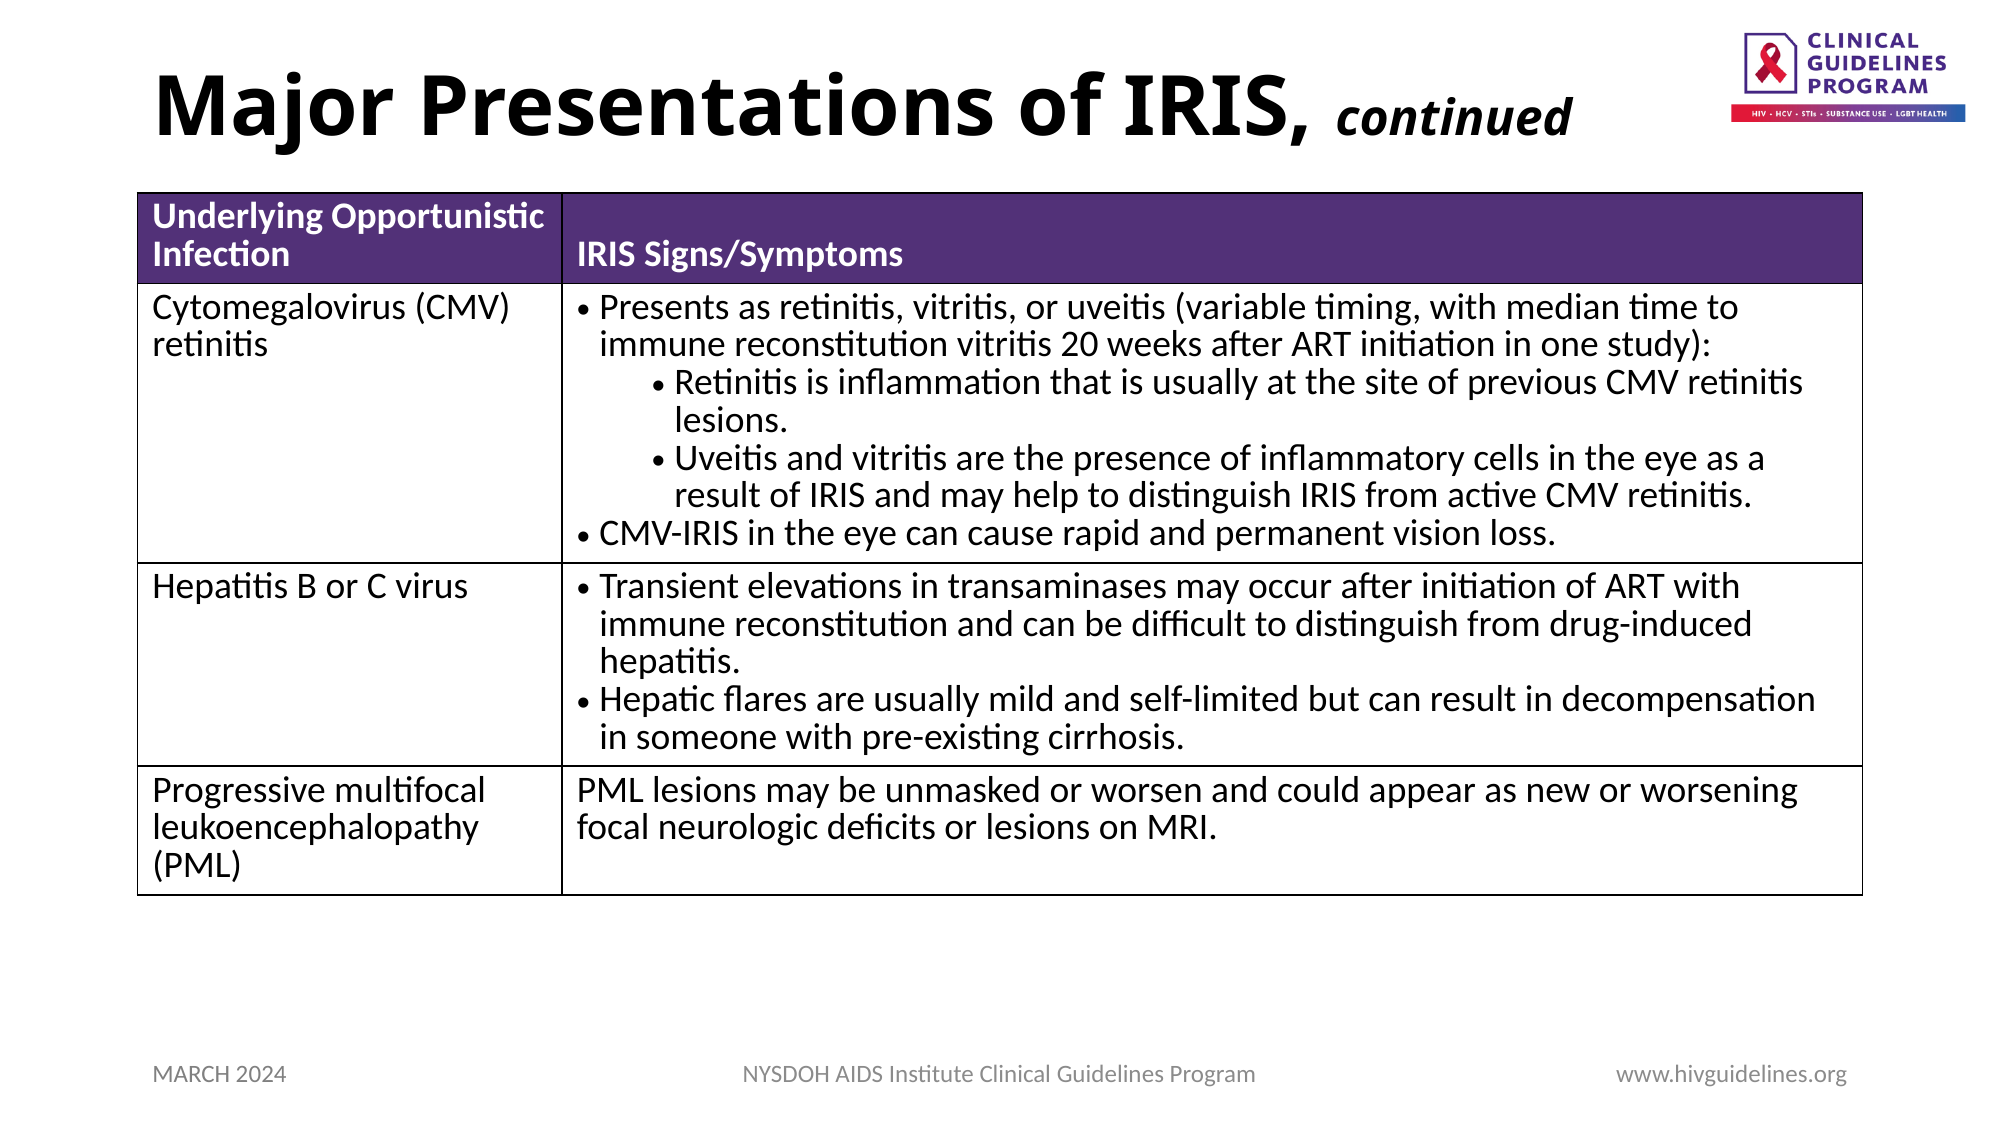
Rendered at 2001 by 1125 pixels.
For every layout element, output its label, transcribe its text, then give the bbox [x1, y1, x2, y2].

table_cell Cytomegalovirus (CMV) retinitis [138, 284, 561, 562]
title Major Presentations of IRIS, continued [137, 0, 1863, 192]
table_header Underlying Opportunistic Infection [138, 194, 561, 283]
table_cell Transient elevations in transaminases may occur after initiation of ART with immune reconstitution and can be difficult to distinguish from drug-induced hepatitis. Hepatic flares are usually mild and self-limited but can result in decompensation in someone with pre-existing cirrhosis. [563, 564, 1862, 765]
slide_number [137, 1042, 588, 1103]
footer NYSDOH AIDS Institute Clinical Guidelines Program [662, 1042, 1338, 1103]
table_cell Progressive multifocal leukoencephalopathy (PML) [138, 767, 561, 894]
table_cell Presents as retinitis, vitritis, or uveitis (variable timing, with median time to immune reconstitution vitritis 20 weeks after ART initiation in one study): Retinitis is inflammation that is usually at the site of previous CMV retinitis lesions. Uveitis and vitritis are the presence of inflammatory cells in the eye as a result of IRIS and may help to distinguish IRIS from active CMV retinitis. CMV-IRIS in the eye can cause rapid and permanent vision loss. [563, 284, 1862, 562]
table_cell PML lesions may be unmasked or worsen and could appear as new or worsening focal neurologic deficits or lesions on MRI. [563, 767, 1862, 894]
picture [1863, 20, 1966, 122]
table_cell Hepatitis B or C virus [138, 564, 561, 765]
table_header IRIS Signs/Symptoms [563, 194, 1862, 283]
slide_number www.hivguidelines.org [1412, 1042, 1863, 1103]
